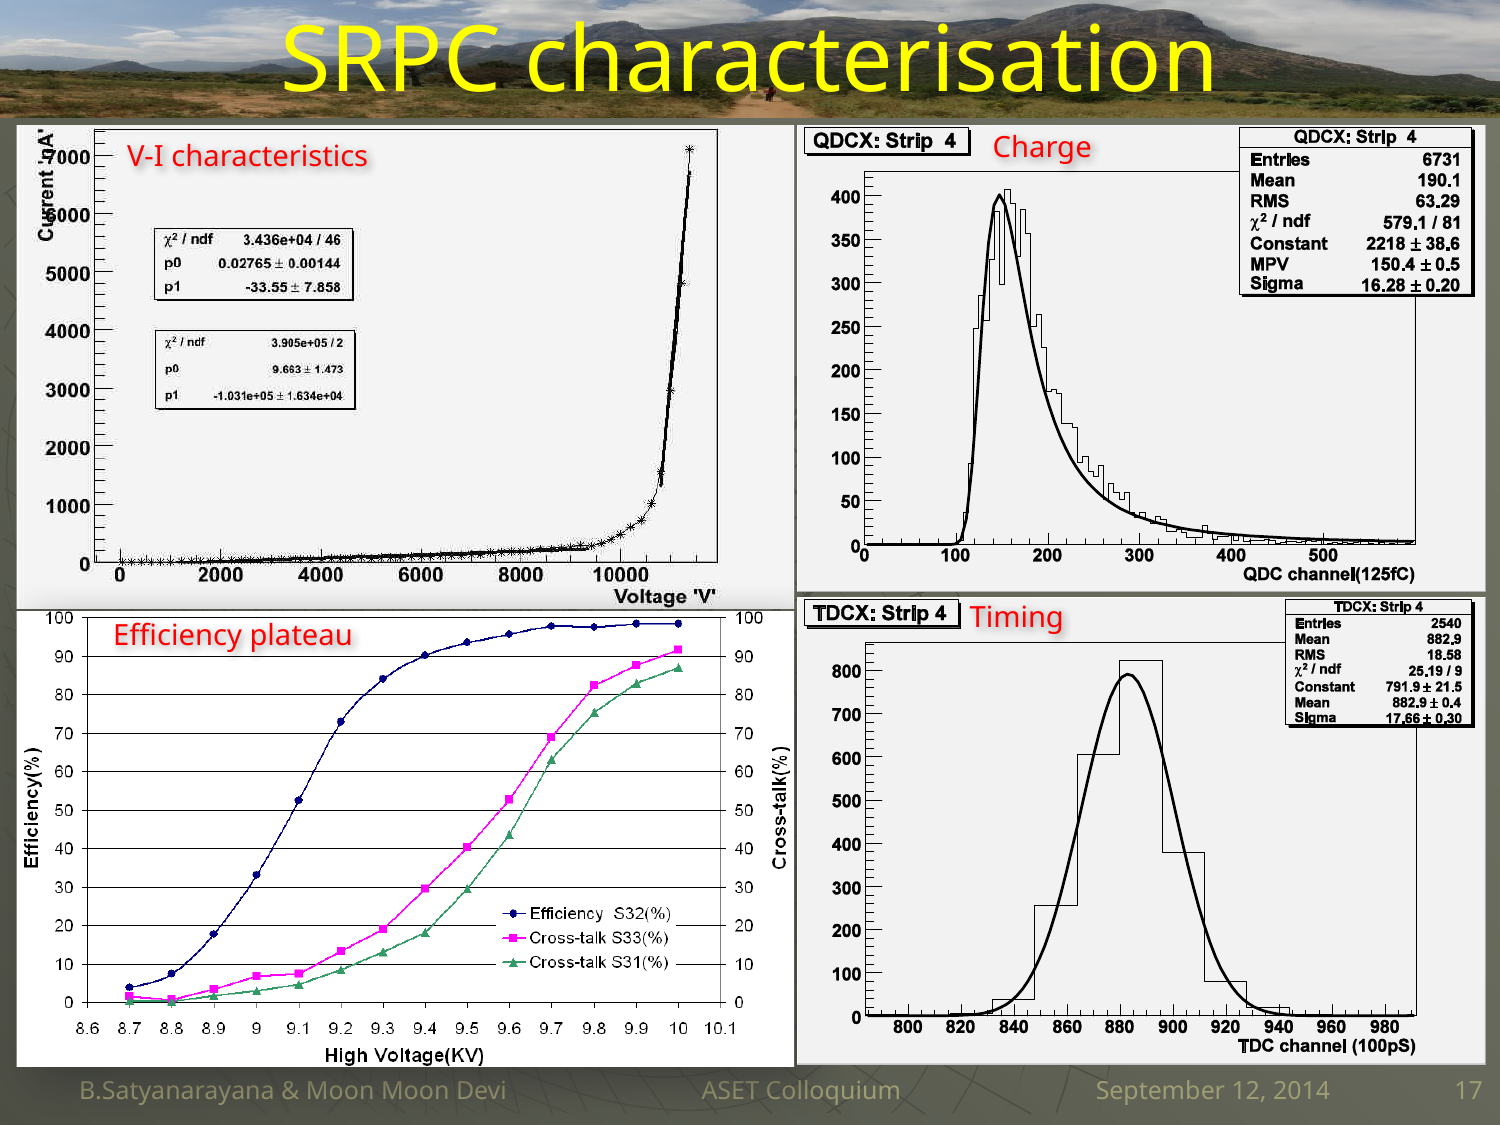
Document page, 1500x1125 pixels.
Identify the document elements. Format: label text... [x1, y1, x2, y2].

footer B.Satyanarayana & Moon Moon Devi ASET Colloquium September 12, 2014 [0, 1068, 1412, 1117]
picture [16, 611, 795, 1067]
slide_number 17 [1420, 1068, 1499, 1117]
picture [16, 124, 795, 609]
picture [796, 597, 1486, 1065]
title SRPC characterisation [0, 0, 1500, 119]
picture [796, 125, 1486, 593]
